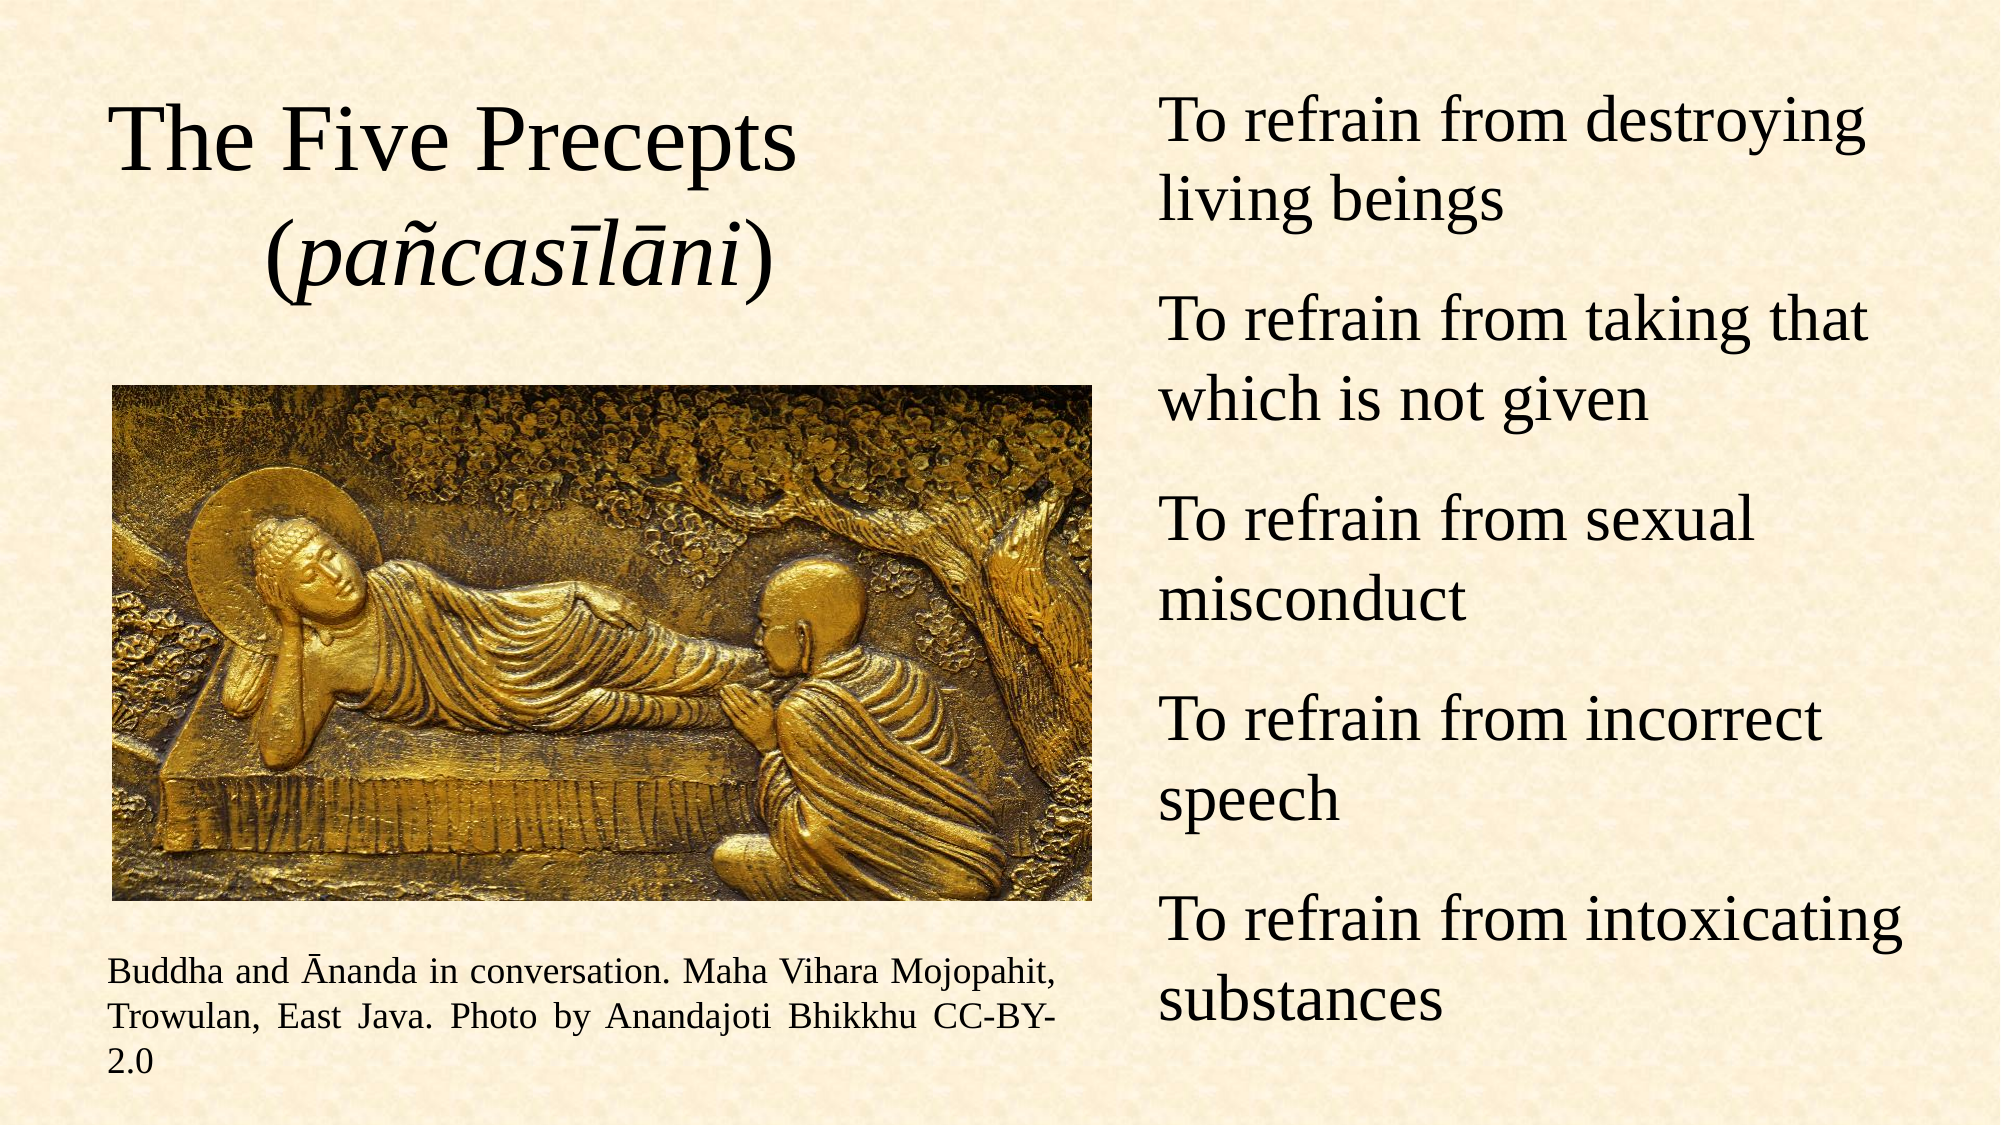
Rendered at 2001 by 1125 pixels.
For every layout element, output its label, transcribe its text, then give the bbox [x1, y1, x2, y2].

picture [0, 0, 2001, 1125]
text_box Buddha and Ānanda in conversation. Maha Vihara Mojopahit, Trowulan, East Java. Photo by Anandajoti Bhikkhu CC-BY-2.0 [92, 938, 1072, 1089]
text_box The Five Precepts (pañcasīlāni) [0, 66, 814, 312]
text_box To refrain from destroying living beings To refrain from taking that which is not given To refrain from sexual misconduct To refrain from incorrect speech To refrain from intoxicating substances [1143, 66, 1985, 1041]
